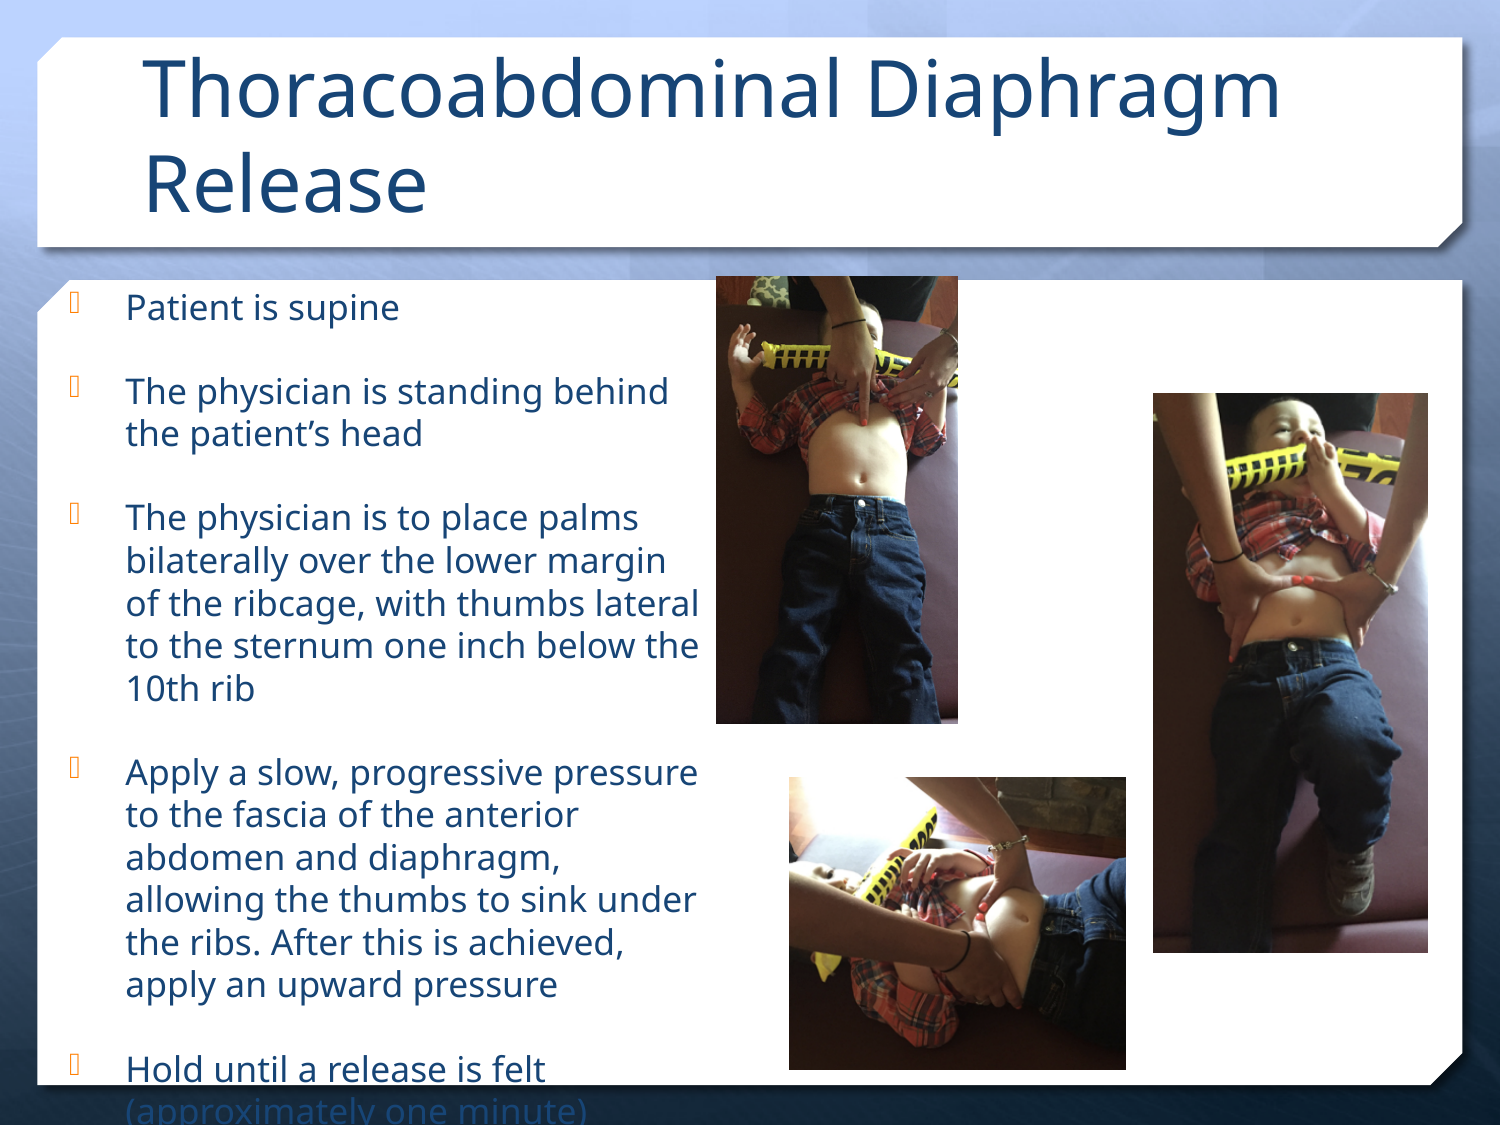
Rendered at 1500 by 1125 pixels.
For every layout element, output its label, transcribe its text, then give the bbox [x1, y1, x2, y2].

title Thoracoabdominal Diaphragm Release [127, 48, 1455, 236]
picture [1152, 393, 1428, 954]
list Patient is supine The physician is standing behind the patient’s head The physician is to place palms bilaterally over the lower margin of the ribcage, with thumbs lateral to the sternum one inch below the 10th rib Apply a slow, progressive pressure to the fascia of the anterior abdomen and diaphragm, allowing the thumbs to sink under the ribs. After this is achieved, apply an upward pressure Hold until a release is felt (approximately one minute) [54, 277, 720, 1105]
picture [715, 276, 958, 725]
picture [789, 777, 1126, 1071]
